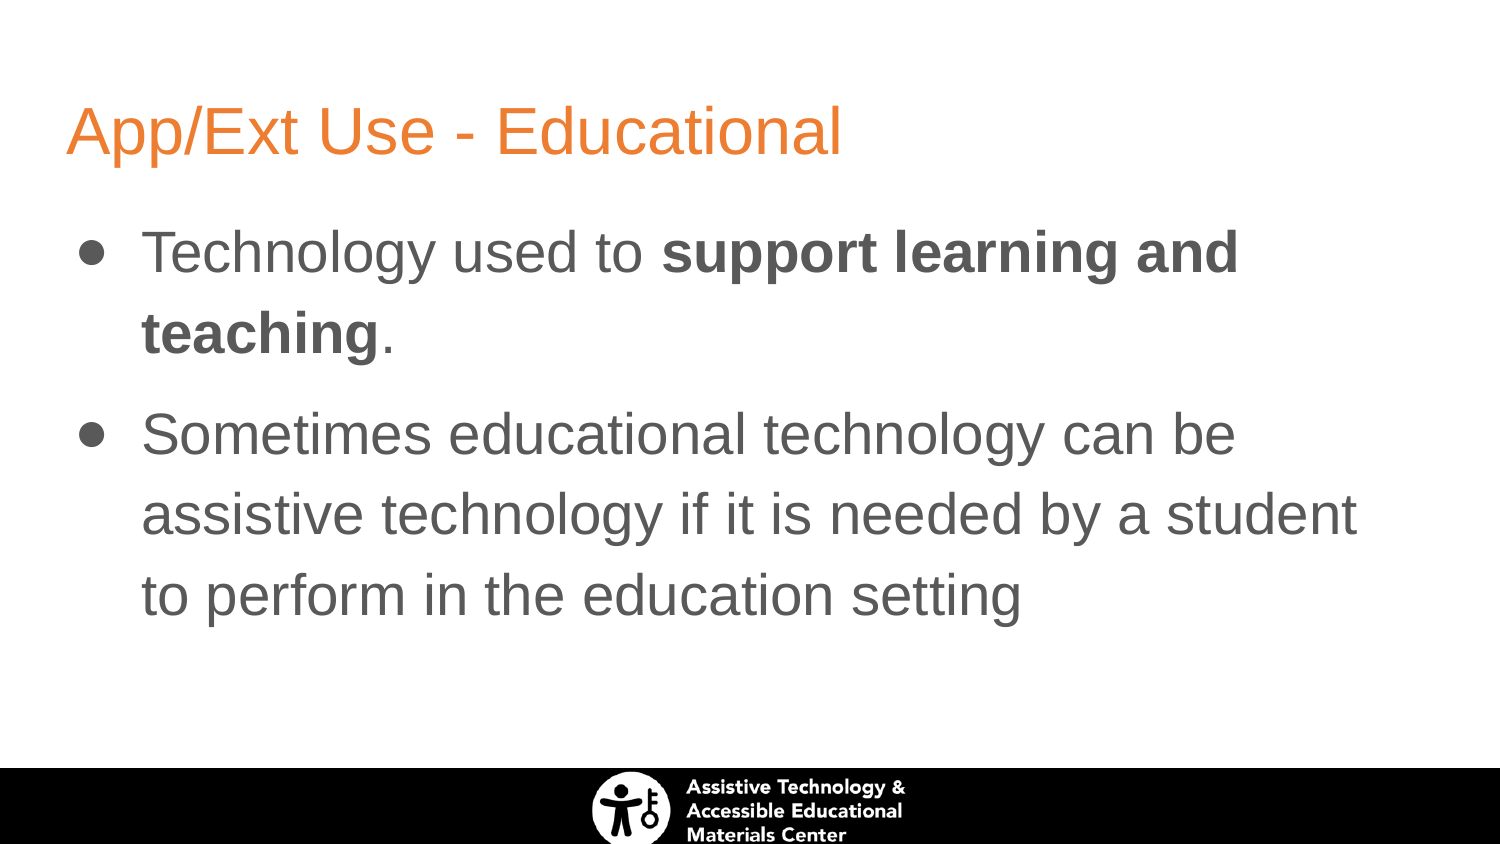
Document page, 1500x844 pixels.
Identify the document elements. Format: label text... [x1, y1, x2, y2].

picture [0, 768, 1500, 844]
title App/Ext Use - Educational [51, 72, 1449, 167]
list Technology used to support learning and teaching. Sometimes educational technology can be assistive technology if it is needed by a student to perform in the education setting [51, 189, 1432, 750]
